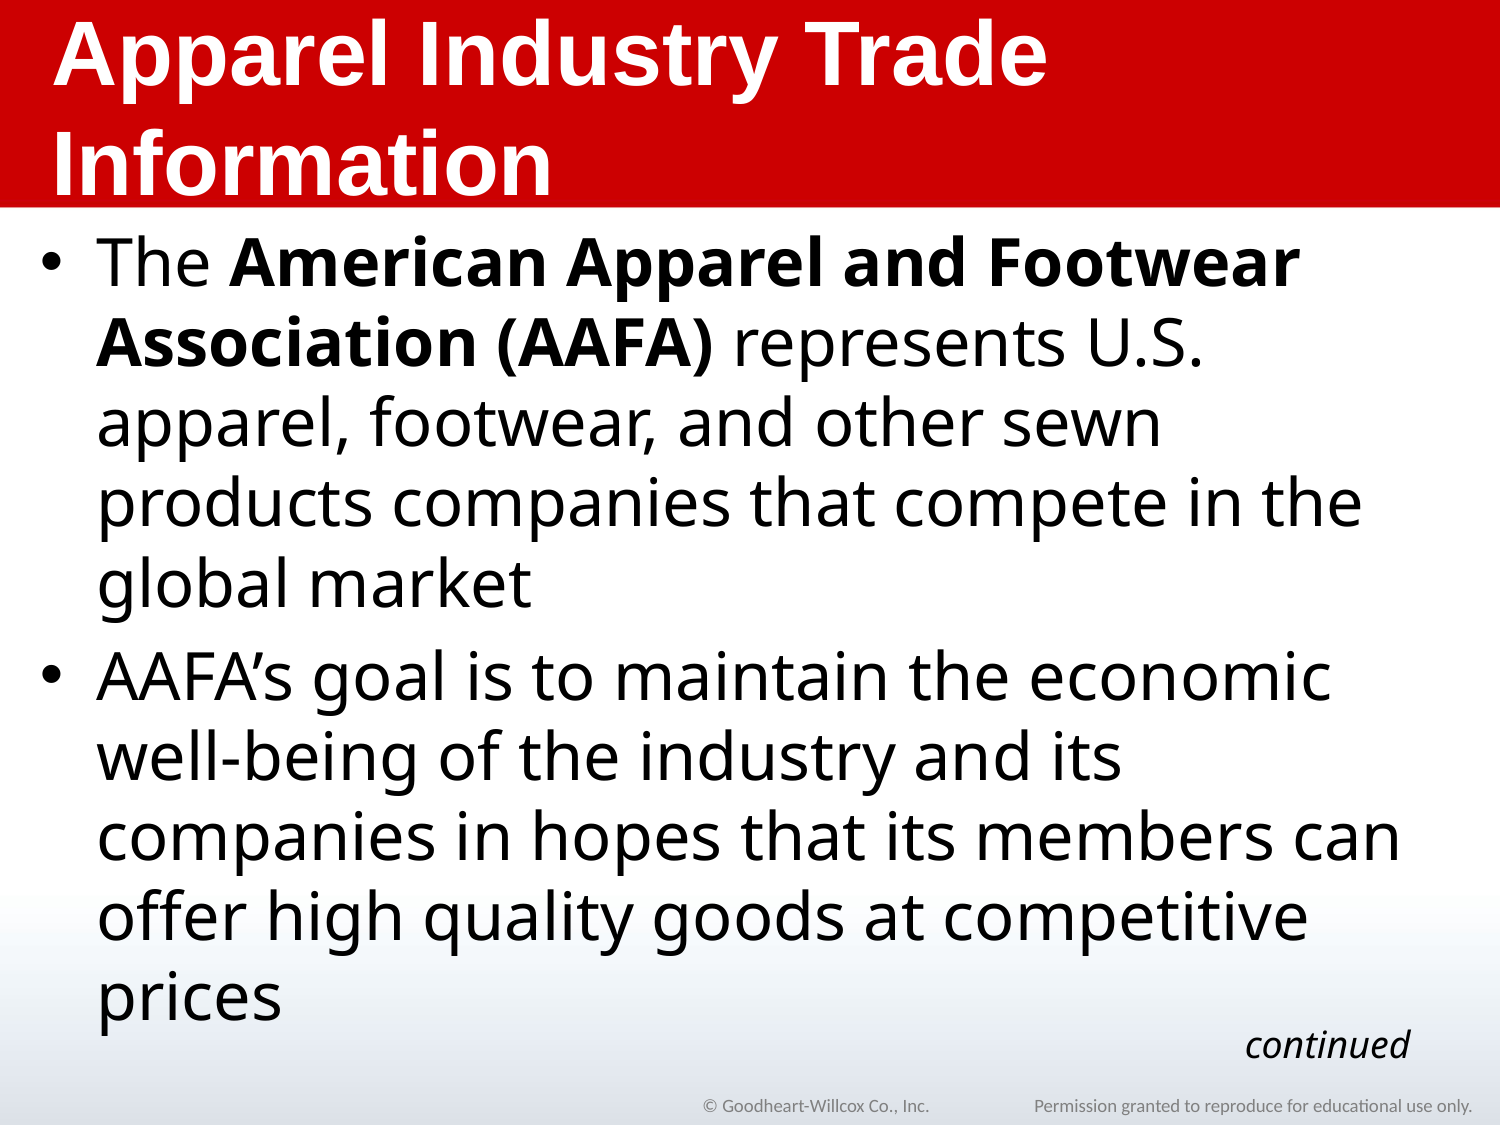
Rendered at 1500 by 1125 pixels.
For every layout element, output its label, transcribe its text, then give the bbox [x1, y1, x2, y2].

title Apparel Industry Trade Information [36, 39, 1500, 222]
picture [0, 0, 1500, 1125]
list The American Apparel and Footwear Association (AAFA) represents U.S. apparel, footwear, and other sewn products companies that compete in the global market AAFA’s goal is to maintain the economic well-being of the industry and its companies in hopes that its members can offer high quality goods at competitive prices [24, 212, 1457, 1075]
text_box continued [1230, 1013, 1426, 1074]
